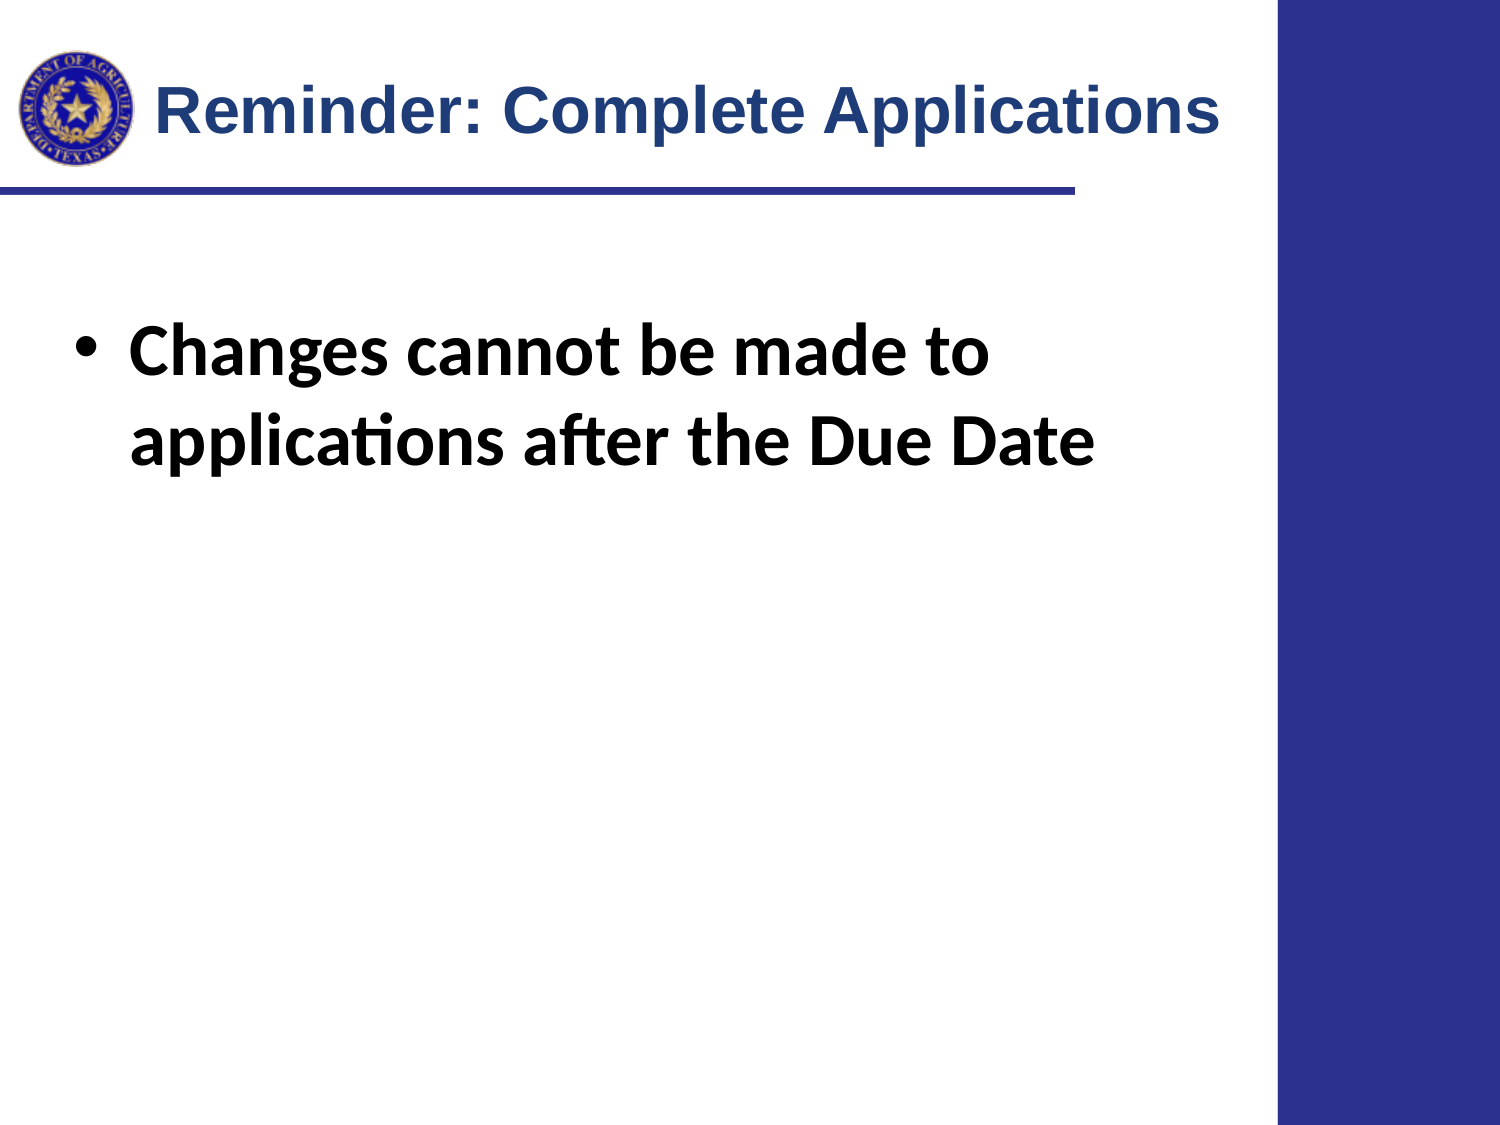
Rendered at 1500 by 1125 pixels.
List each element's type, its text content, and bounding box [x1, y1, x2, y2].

text_box [1276, 0, 1500, 1125]
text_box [45, 295, 897, 675]
picture [0, 35, 151, 178]
list Changes cannot be made to applications after the Due Date [58, 208, 1234, 1109]
text_box [0, 185, 1077, 197]
text_box Reminder: Complete Applications [155, 63, 1324, 150]
